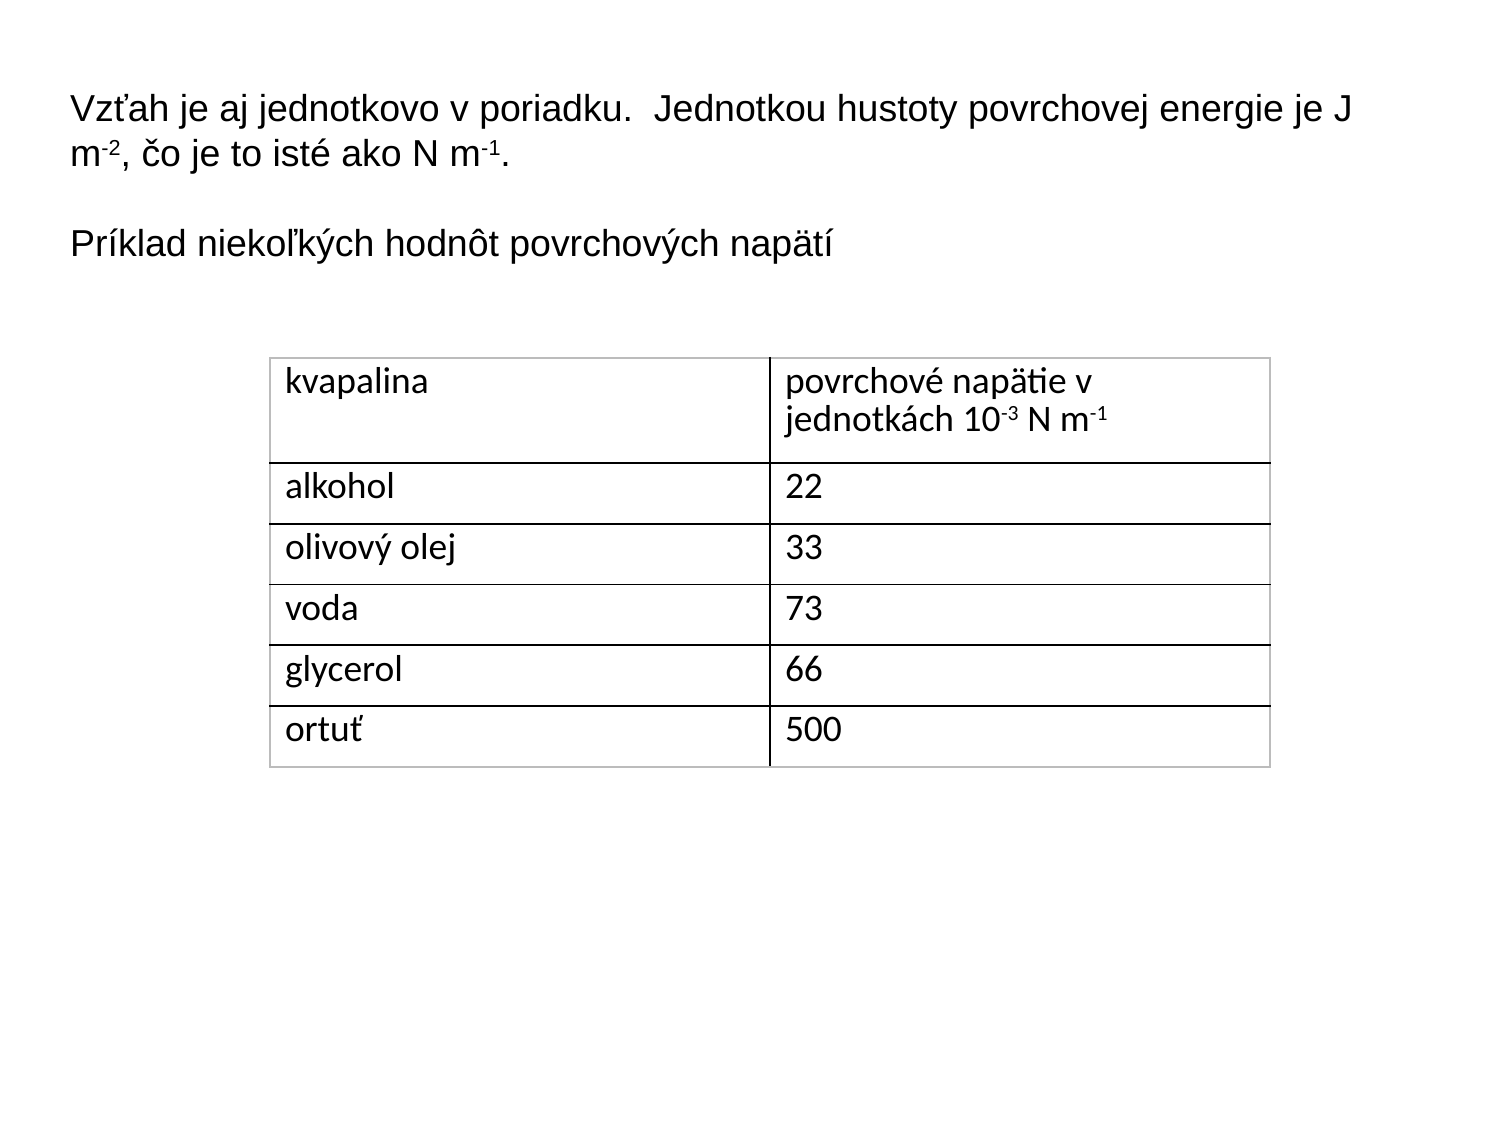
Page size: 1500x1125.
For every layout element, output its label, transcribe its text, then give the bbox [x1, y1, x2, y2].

table_cell ortuť [271, 707, 769, 766]
table_header povrchové napätie v jednotkách 10-3 N m-1 [771, 359, 1269, 462]
table_cell 500 [771, 707, 1269, 766]
table_cell olivový olej [271, 525, 769, 584]
table_cell 33 [771, 525, 1269, 584]
table_cell 22 [771, 464, 1269, 523]
table_cell 66 [771, 646, 1269, 705]
table_cell voda [271, 585, 769, 644]
table_cell 73 [771, 585, 1269, 644]
table_cell alkohol [271, 464, 769, 523]
table_cell glycerol [271, 646, 769, 705]
table_header kvapalina [271, 359, 769, 462]
